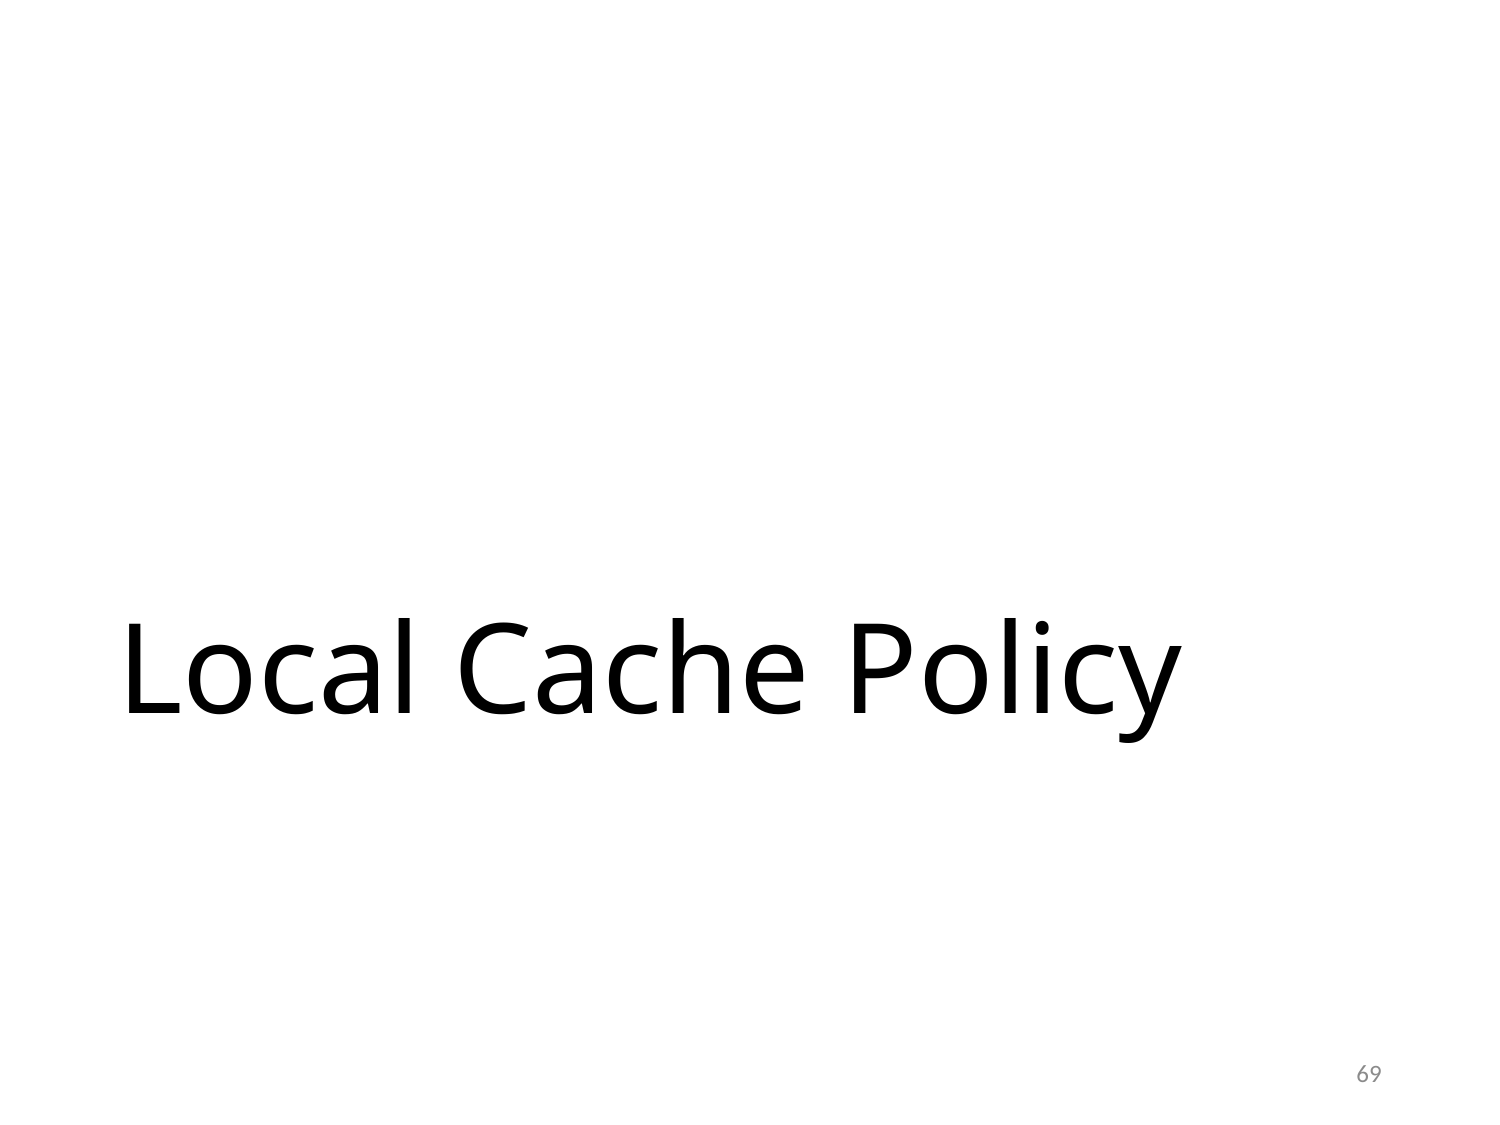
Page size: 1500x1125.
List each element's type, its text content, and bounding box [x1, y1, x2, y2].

slide_number 69 [1059, 1042, 1397, 1103]
title Local Cache Policy [102, 280, 1397, 749]
